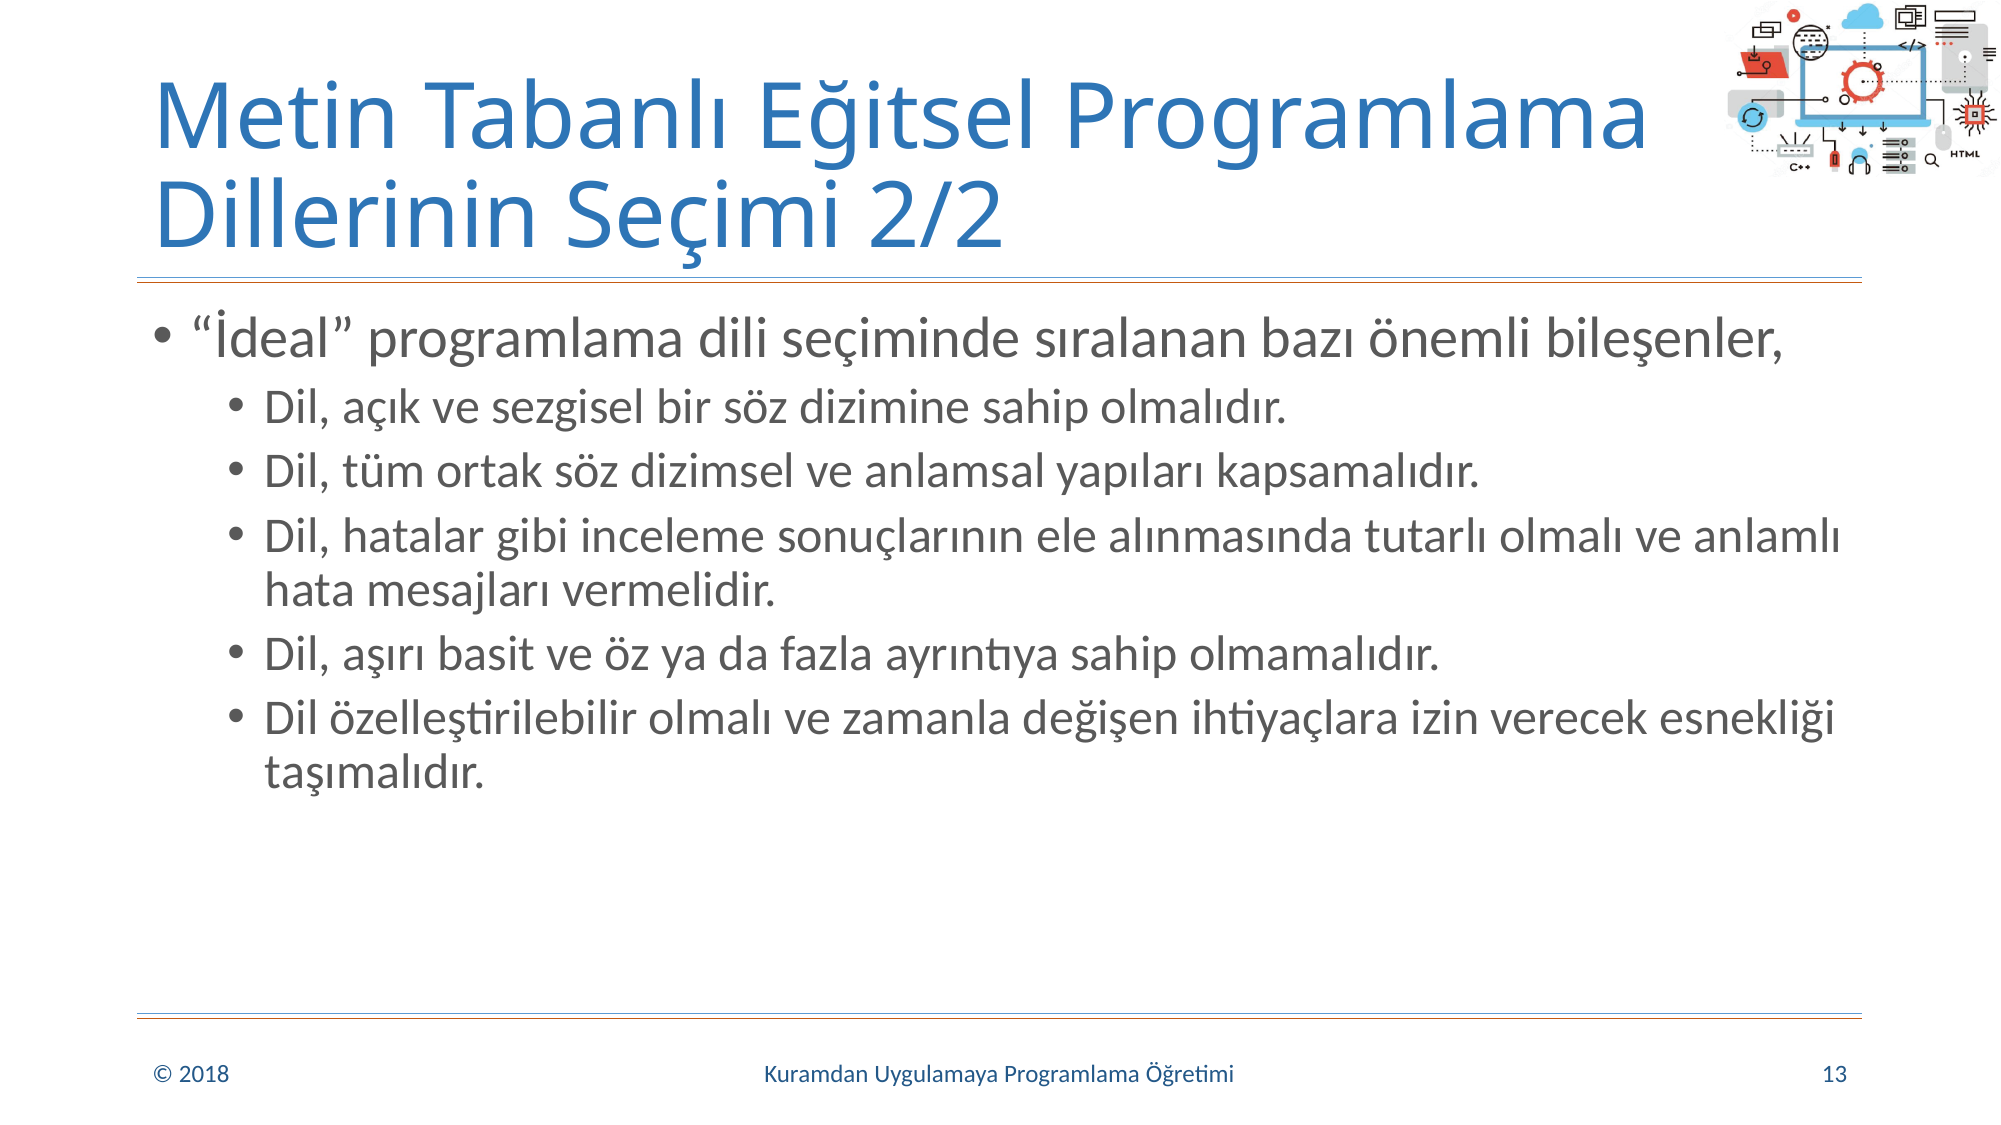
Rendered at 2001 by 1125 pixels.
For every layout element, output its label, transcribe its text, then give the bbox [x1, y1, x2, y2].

slide_number 13 [1412, 1042, 1863, 1103]
picture [1724, 1, 2001, 177]
footer Kuramdan Uygulamaya Programlama Öğretimi [662, 1042, 1338, 1103]
title Metin Tabanlı Eğitsel Programlama Dillerinin Seçimi 2/2 [137, 59, 1863, 278]
slide_number © 2018 [137, 1042, 588, 1103]
list “İdeal” programlama dili seçiminde sıralanan bazı önemli bileşenler, Dil, açık ve sezgisel bir söz dizimine sahip olmalıdır. Dil, tüm ortak söz dizimsel ve anlamsal yapıları kapsamalıdır. Dil, hatalar gibi inceleme sonuçlarının ele alınmasında tutarlı olmalı ve anlamlı hata mesajları vermelidir. Dil, aşırı basit ve öz ya da fazla ayrıntıya sahip olmamalıdır. Dil özelleştirilebilir olmalı ve zamanla değişen ihtiyaçlara izin verecek esnekliği taşımalıdır. [137, 299, 1863, 1014]
